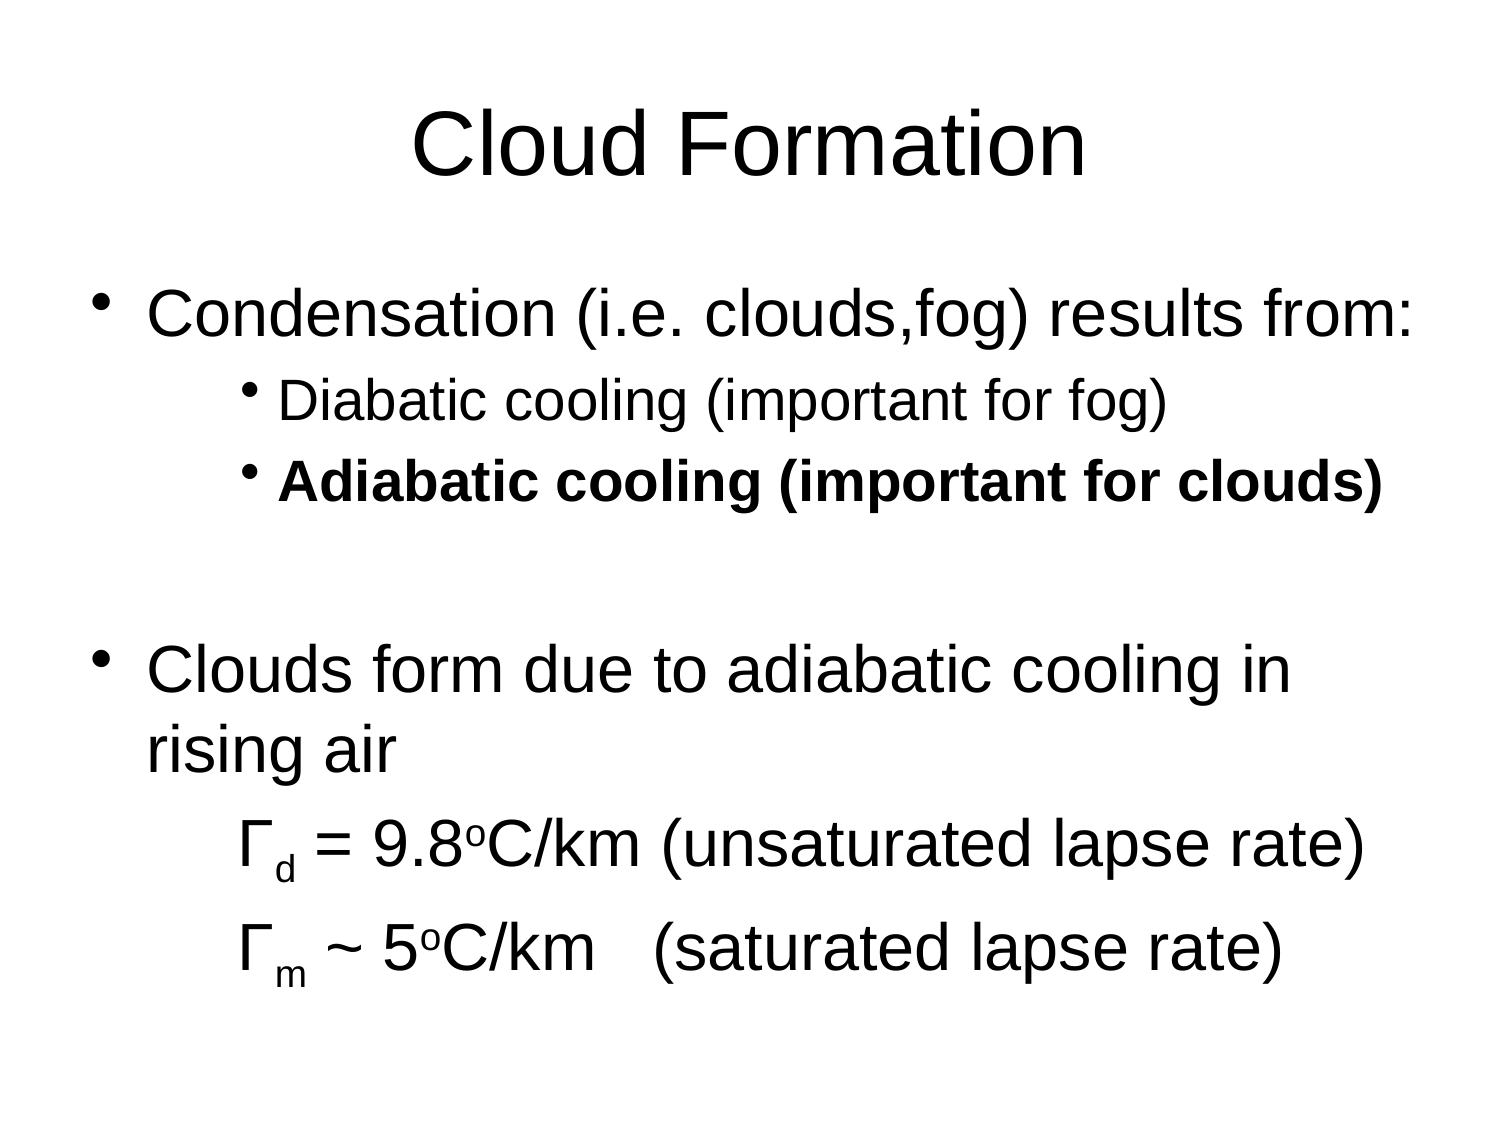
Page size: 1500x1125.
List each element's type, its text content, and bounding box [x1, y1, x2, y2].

title Cloud Formation [75, 45, 1425, 233]
list Condensation (i.e. clouds,fog) results from: Diabatic cooling (important for fog) Adiabatic cooling (important for clouds) Clouds form due to adiabatic cooling in rising air Γd = 9.8oC/km (unsaturated lapse rate) Γm ~ 5oC/km (saturated lapse rate) [75, 262, 1450, 1005]
